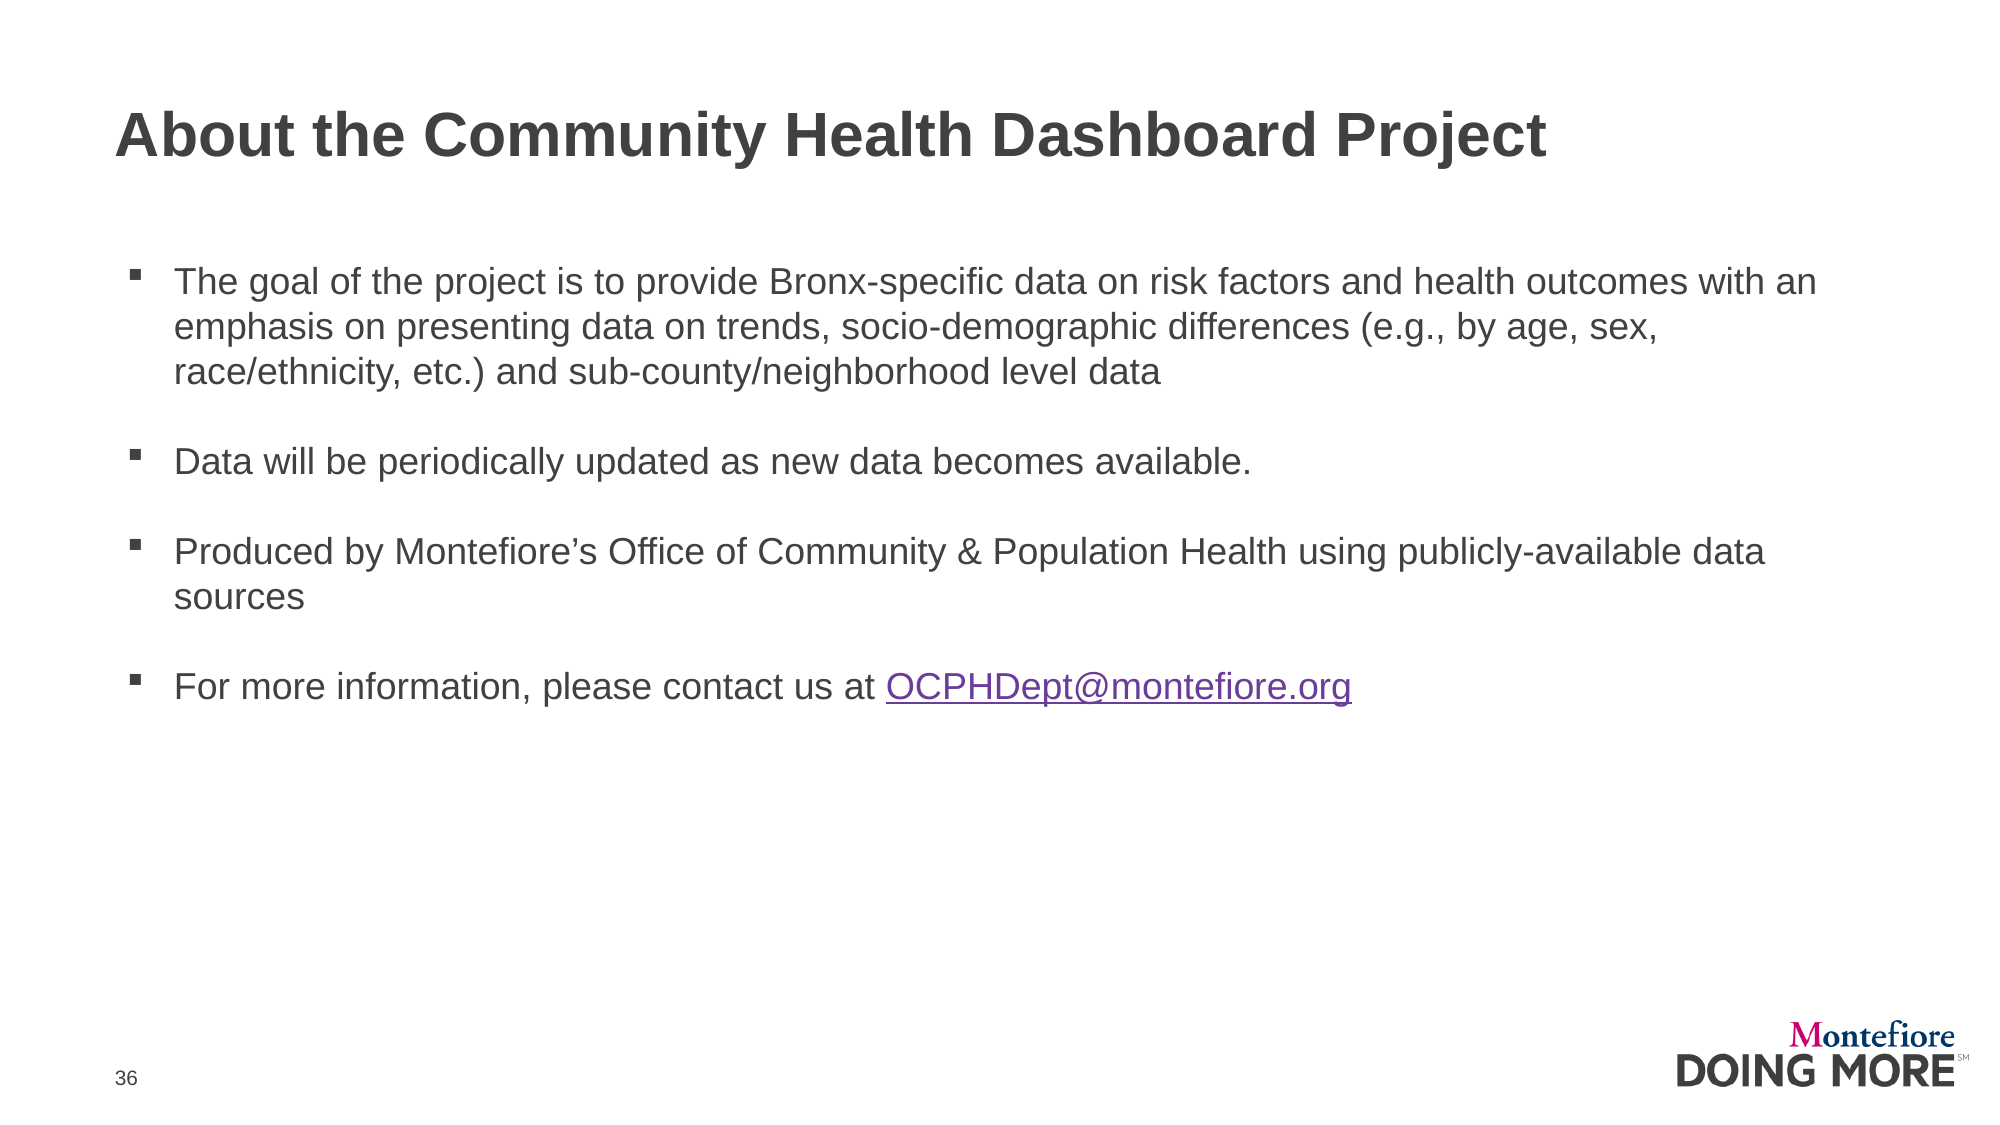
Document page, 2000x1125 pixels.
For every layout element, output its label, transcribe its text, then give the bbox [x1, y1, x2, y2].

title About the Community Health Dashboard Project [99, 100, 1900, 177]
text_box The goal of the project is to provide Bronx-specific data on risk factors and health outcomes with an emphasis on presenting data on trends, socio-demographic differences (e.g., by age, sex, race/ethnicity, etc.) and sub-county/neighborhood level data Data will be periodically updated as new data becomes available. Produced by Montefiore’s Office of Community & Population Health using publicly-available data sources For more information, please contact us at OCPHDept@montefiore.org [112, 249, 1838, 760]
